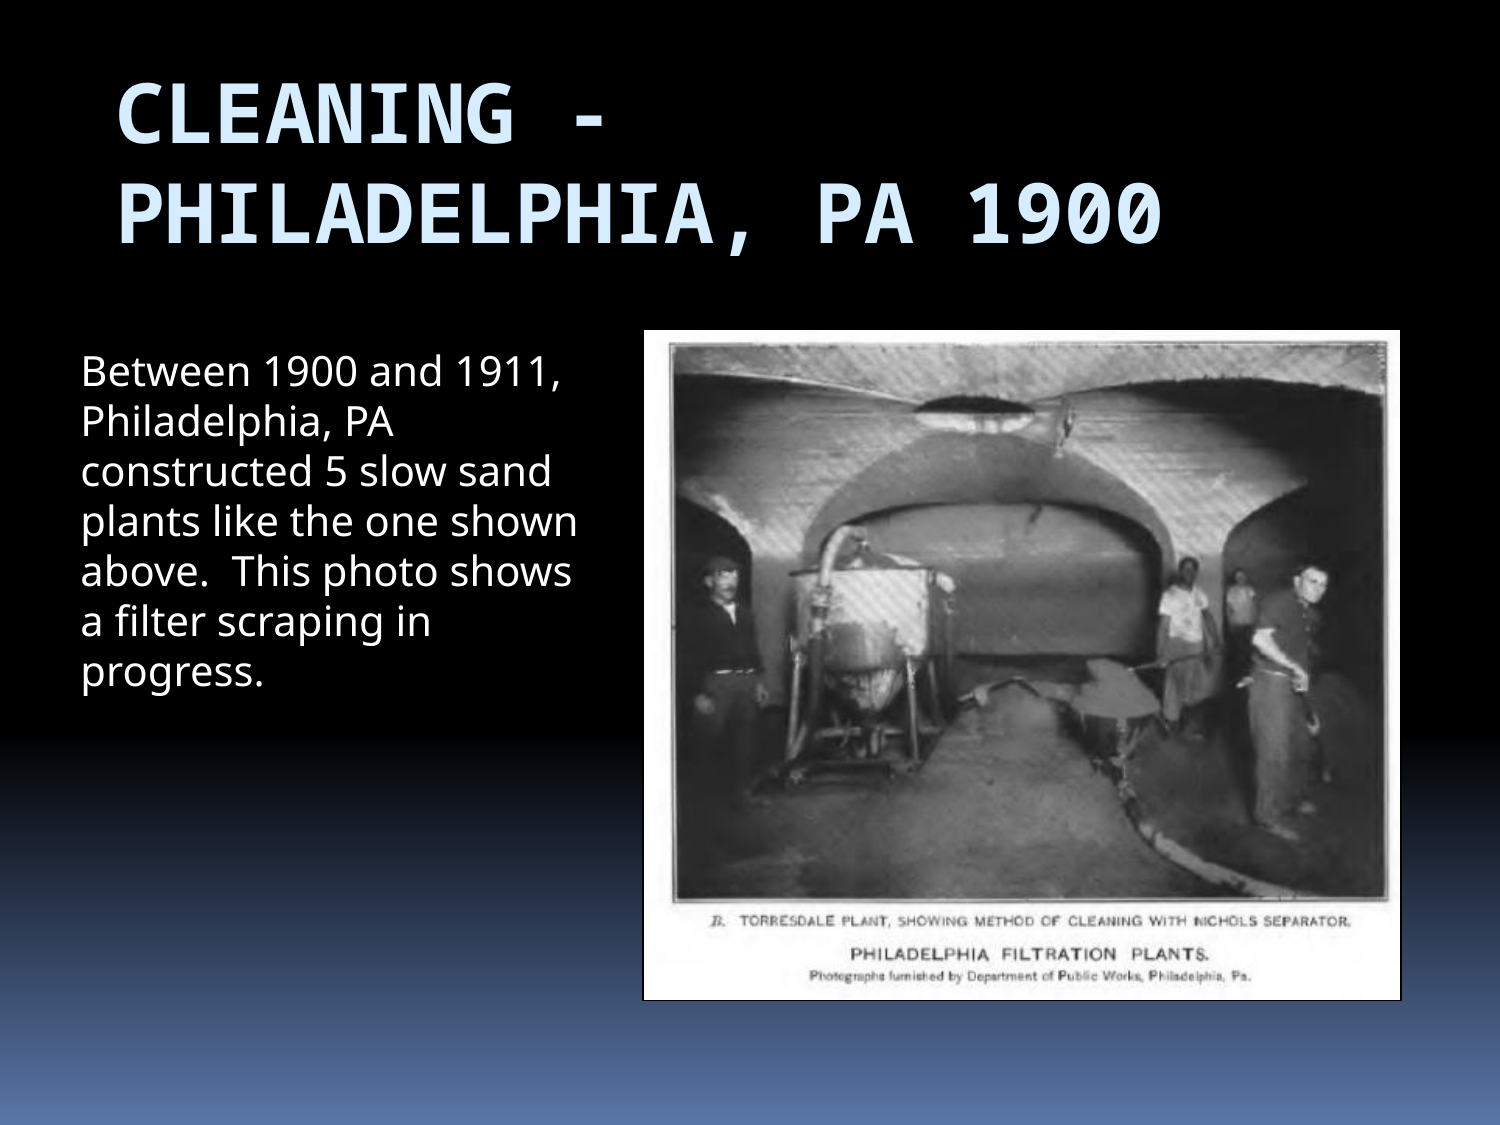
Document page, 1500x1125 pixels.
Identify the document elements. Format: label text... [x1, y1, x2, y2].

text_box Between 1900 and 1911, Philadelphia, PA constructed 5 slow sand plants like the one shown above. This photo shows a filter scraping in progress. [65, 337, 610, 703]
text_box Cleaning - Philadelphia, PA 1900 [100, 52, 1186, 268]
picture [643, 329, 1401, 1001]
